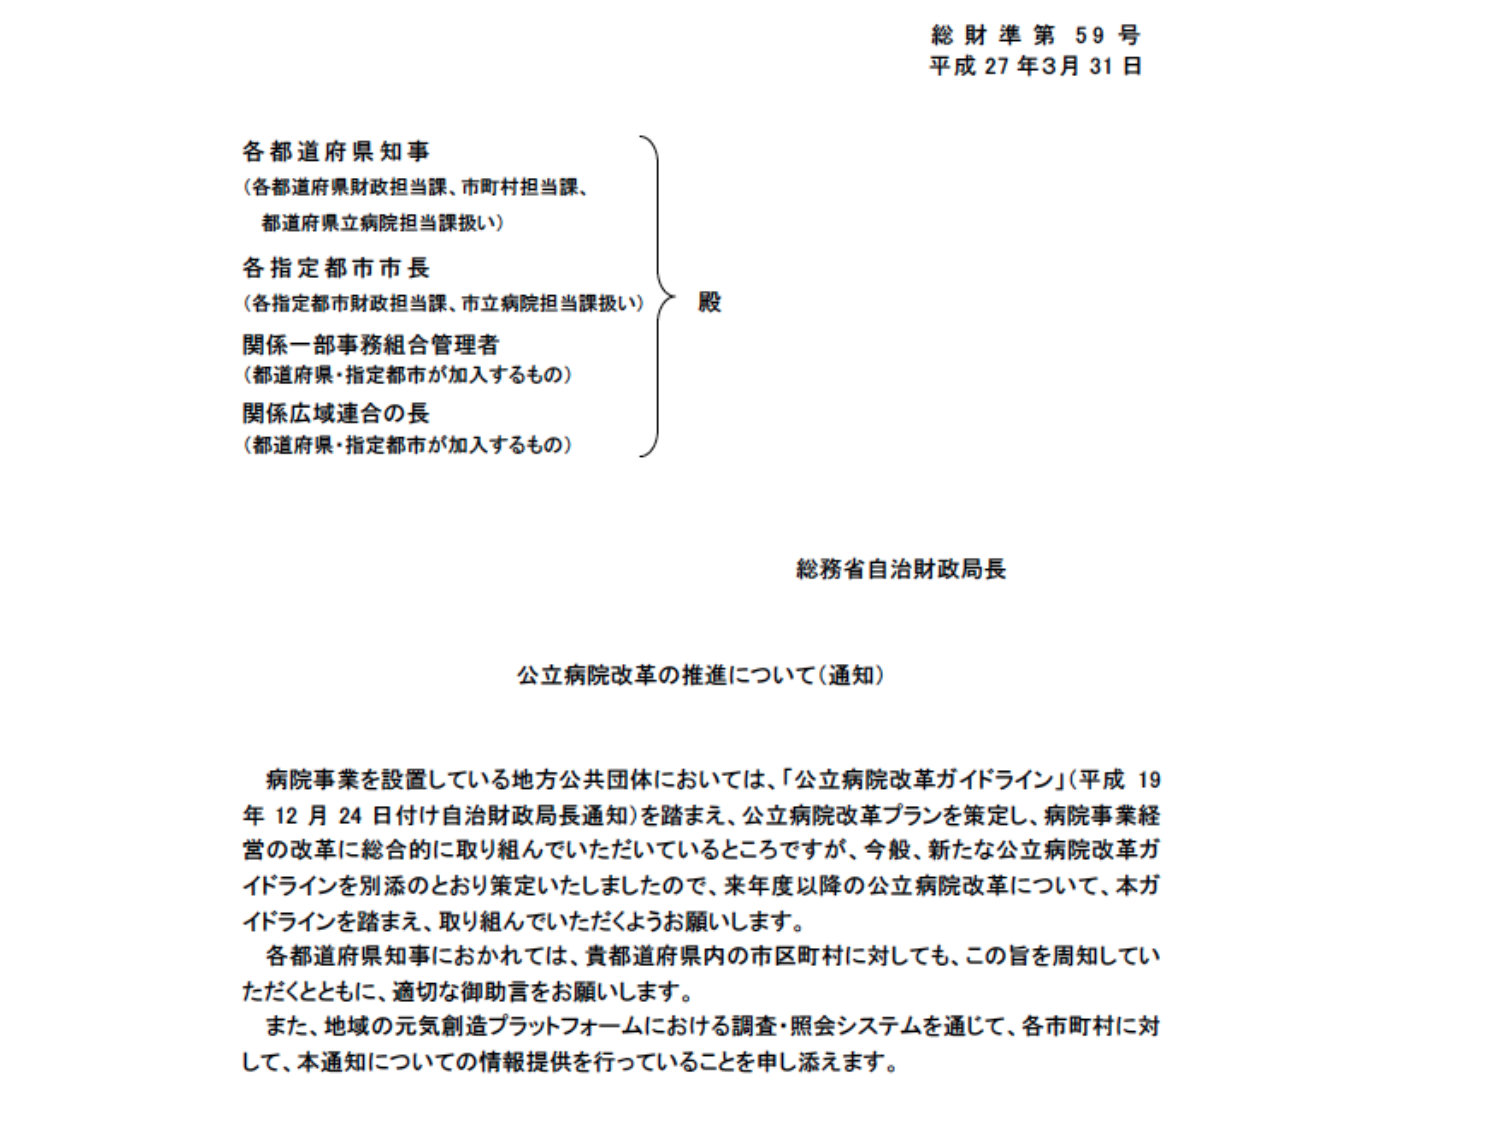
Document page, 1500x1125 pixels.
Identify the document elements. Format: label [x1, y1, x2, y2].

list [187, 0, 1201, 1108]
